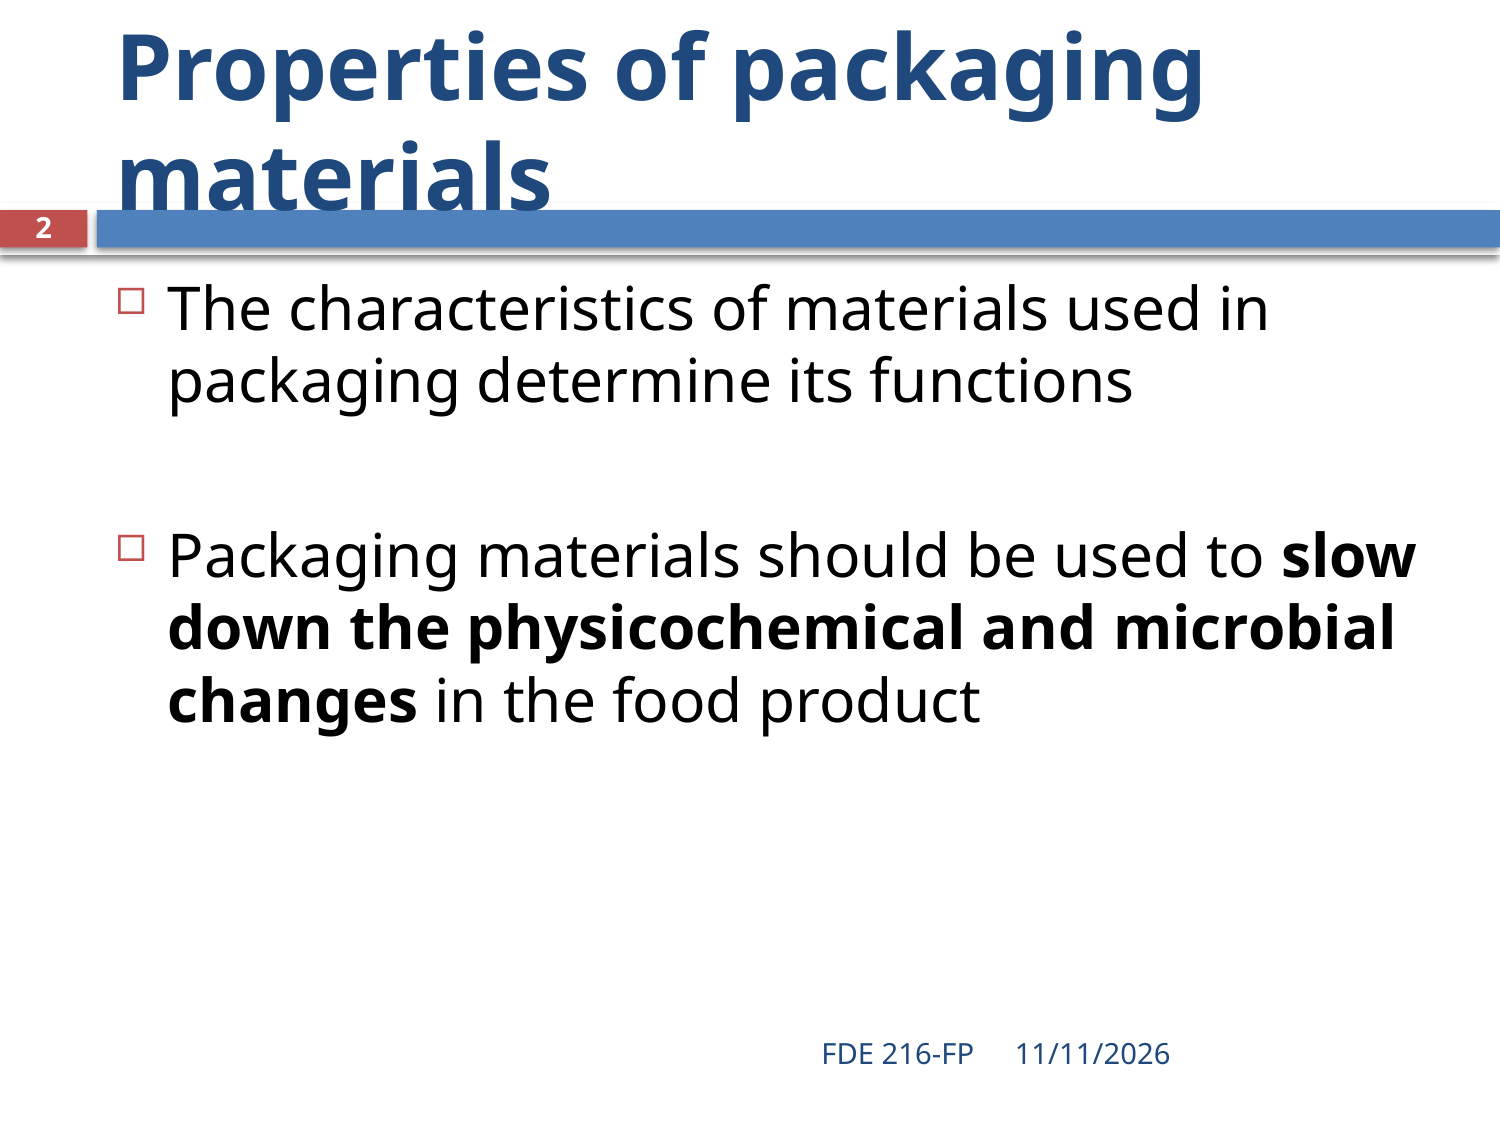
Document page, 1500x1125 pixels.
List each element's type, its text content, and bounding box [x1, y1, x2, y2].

footer FDE 216-FP [99, 1024, 990, 1085]
title Properties of packaging materials [100, 37, 1438, 200]
slide_number 2 [0, 208, 88, 249]
list The characteristics of materials used in packaging determine its functions Packaging materials should be used to slow down the physicochemical and microbial changes in the food product [100, 262, 1438, 1000]
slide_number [999, 1025, 1438, 1085]
